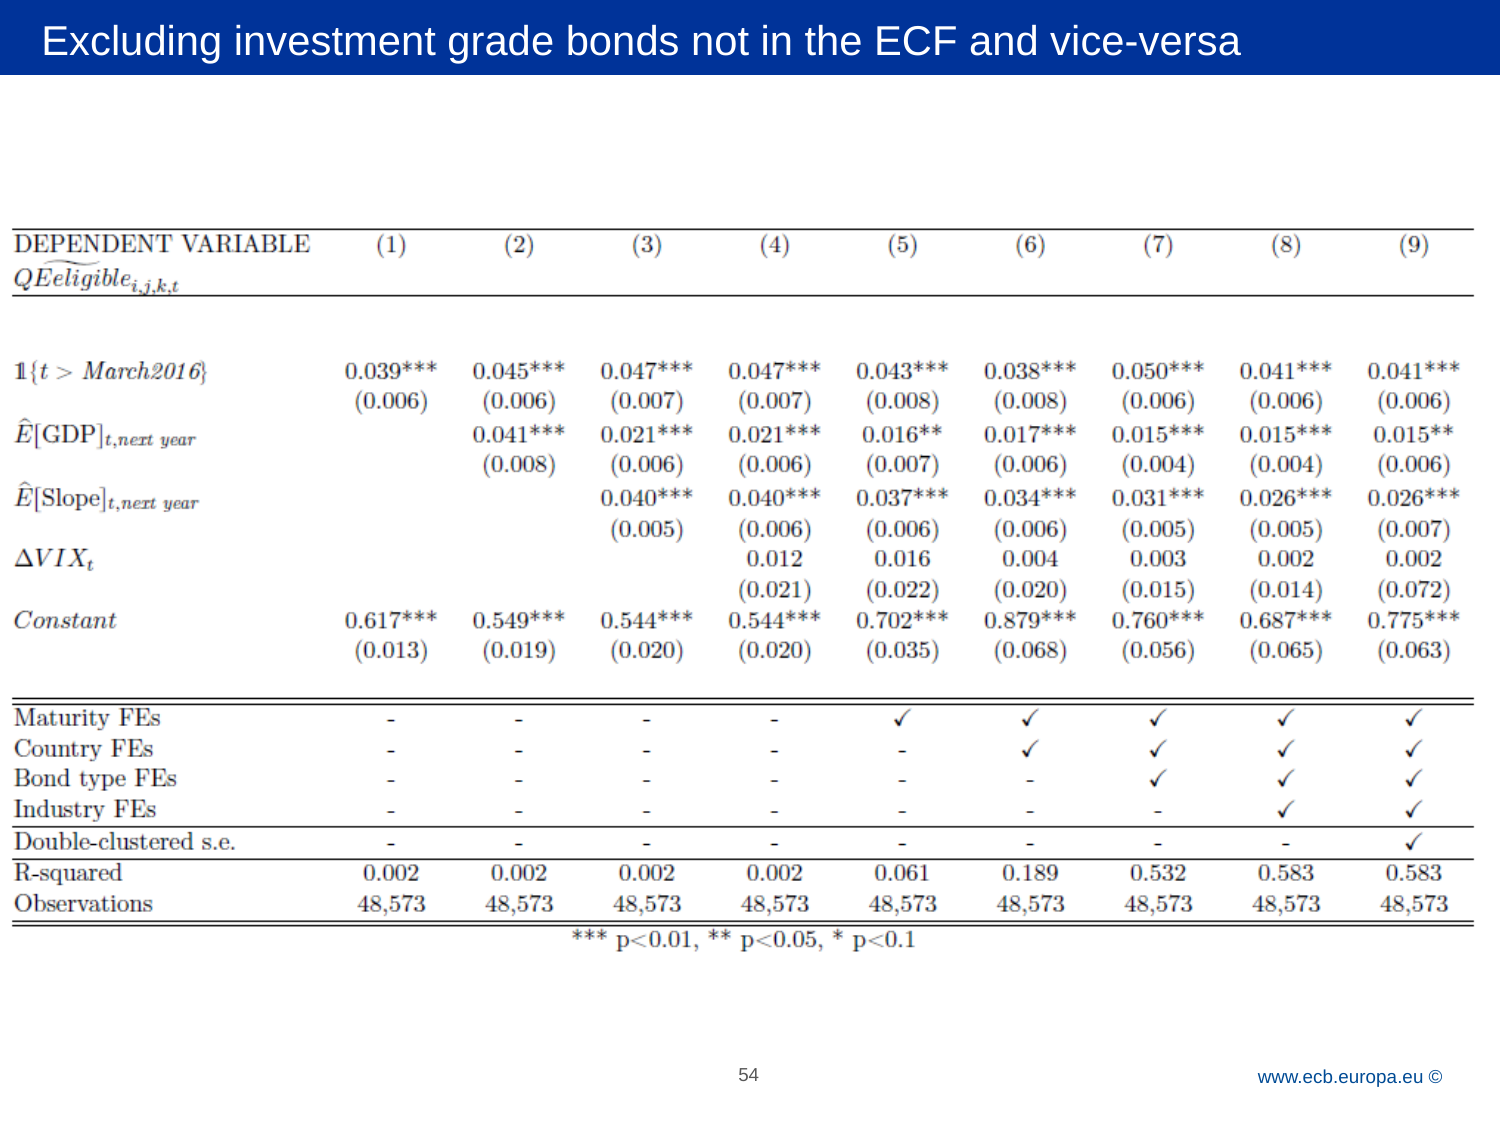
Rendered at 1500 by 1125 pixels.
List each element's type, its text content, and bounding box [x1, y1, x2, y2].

list Excluding investment grade bonds not in the ECF and vice-versa [41, 0, 1444, 79]
slide_number 54 [714, 1062, 783, 1102]
picture [5, 216, 1483, 965]
